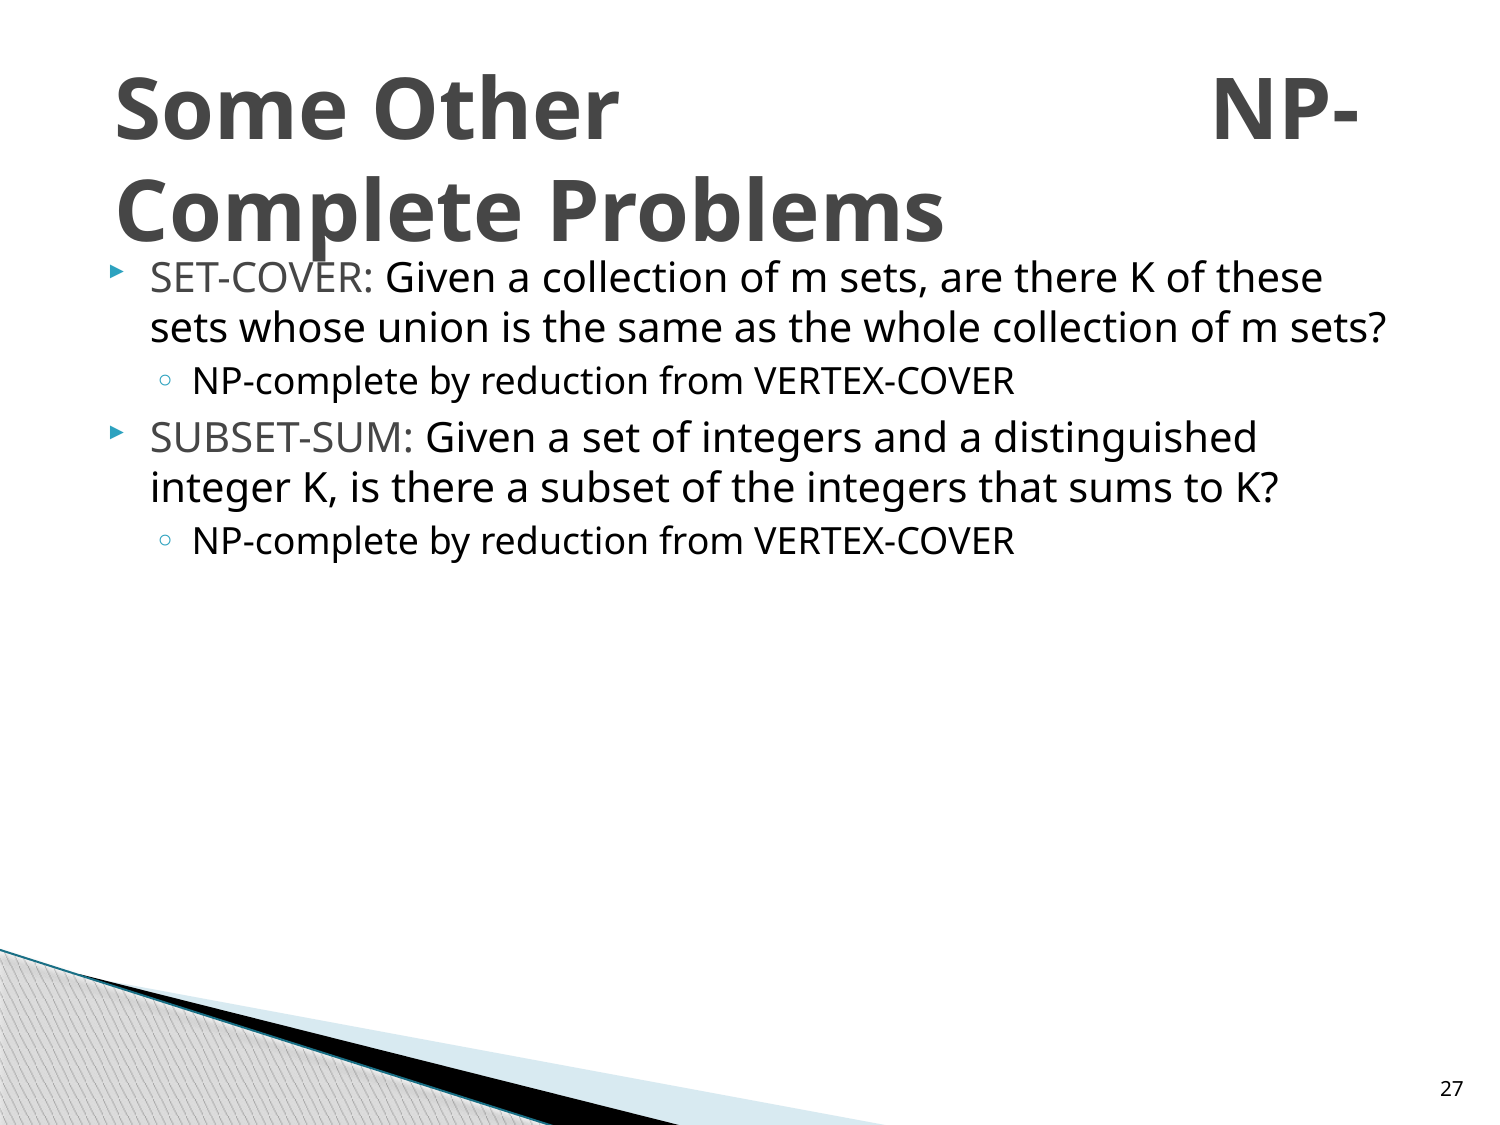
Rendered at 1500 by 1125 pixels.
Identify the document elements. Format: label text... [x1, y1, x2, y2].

title Some Other NP-Complete Problems [99, 62, 1375, 250]
slide_number 27 [1418, 1051, 1479, 1112]
list SET-COVER: Given a collection of m sets, are there K of these sets whose union is the same as the whole collection of m sets? NP-complete by reduction from VERTEX-COVER SUBSET-SUM: Given a set of integers and a distinguished integer K, is there a subset of the integers that sums to K? NP-complete by reduction from VERTEX-COVER [75, 243, 1425, 986]
